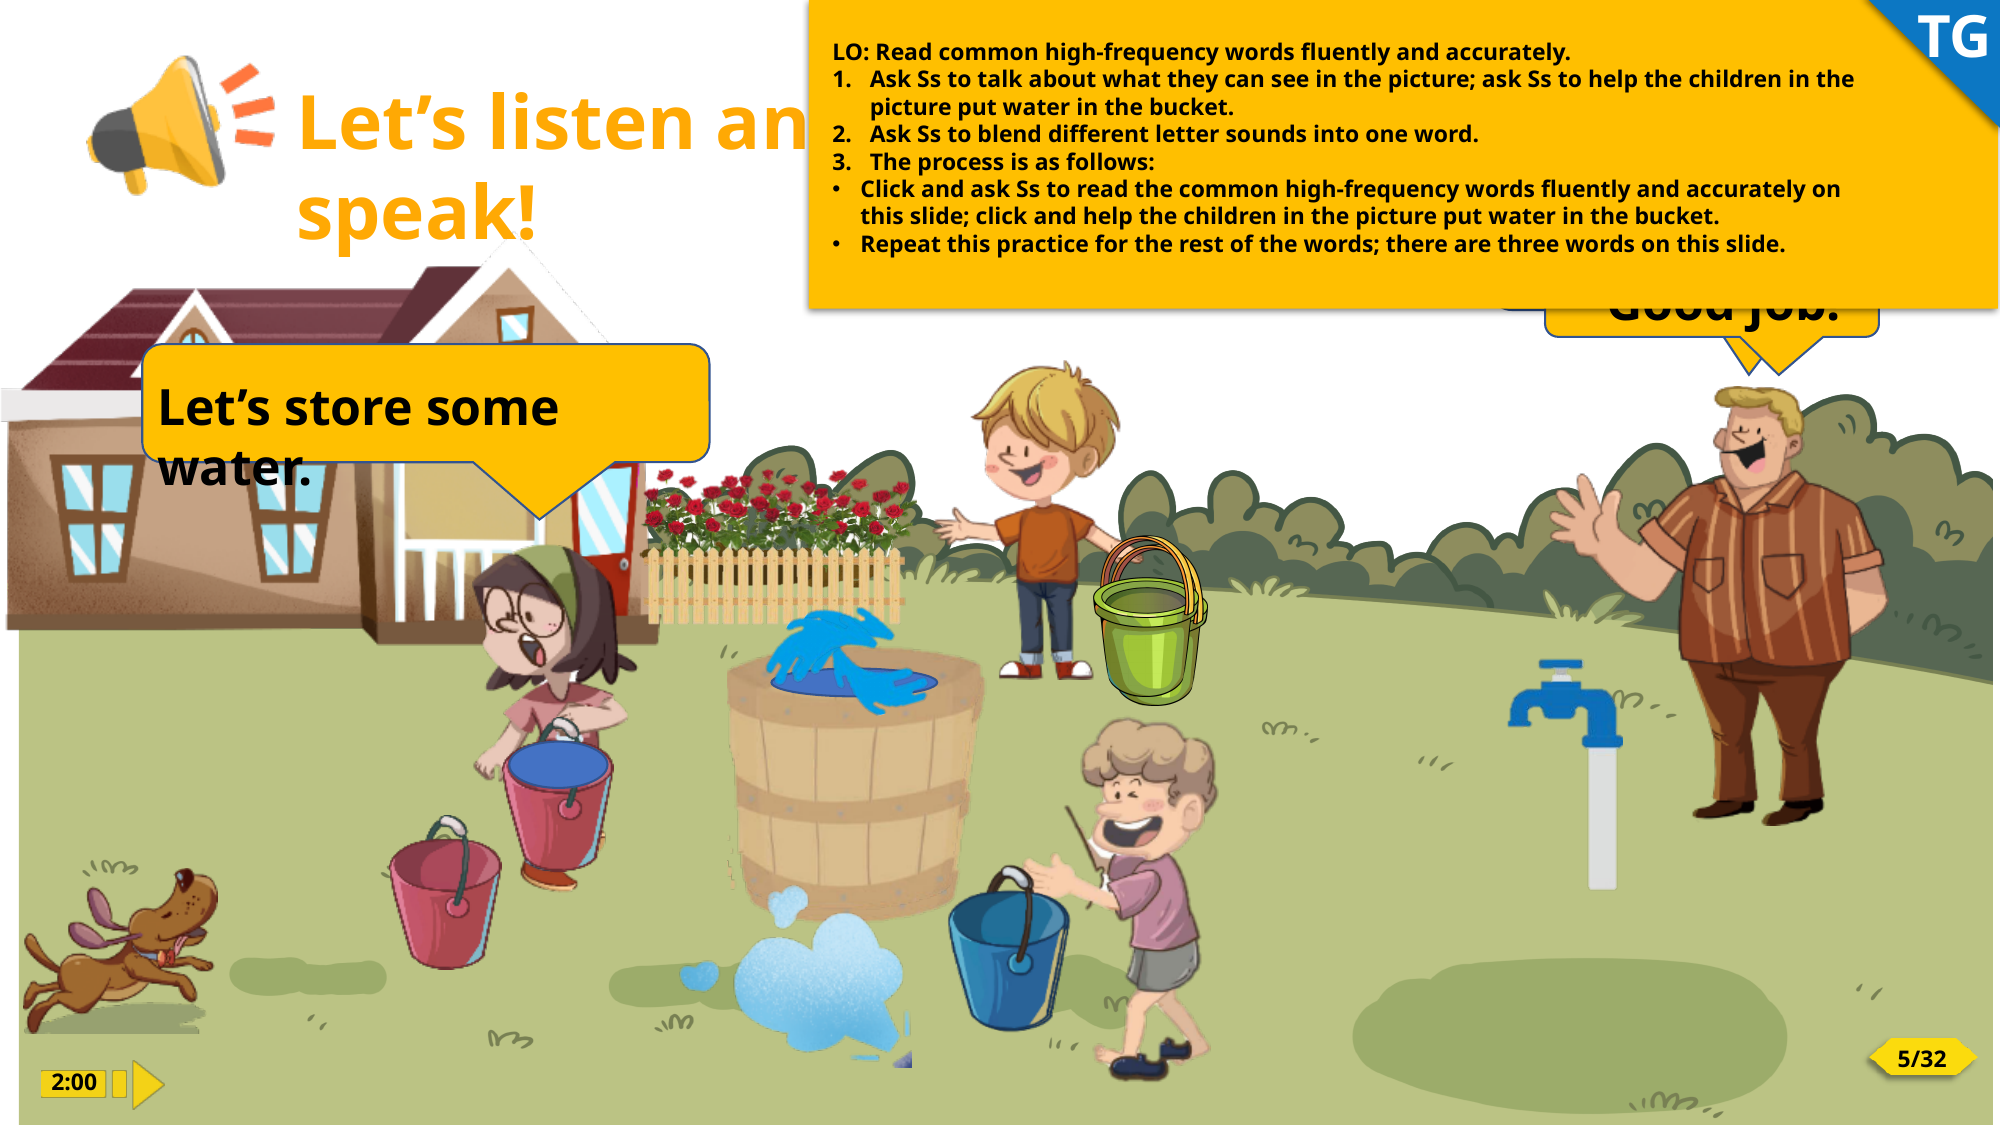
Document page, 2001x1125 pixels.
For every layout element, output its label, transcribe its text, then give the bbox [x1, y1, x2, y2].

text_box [808, 0, 1998, 309]
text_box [1862, 0, 2000, 130]
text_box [1545, 309, 1892, 337]
picture [0, 226, 1993, 1125]
picture [67, 50, 295, 202]
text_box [727, 642, 984, 911]
text_box Let’s listen and speak! [296, 74, 803, 171]
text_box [9, 1060, 165, 1110]
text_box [638, 466, 917, 628]
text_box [1840, 1034, 2000, 1087]
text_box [142, 344, 714, 463]
